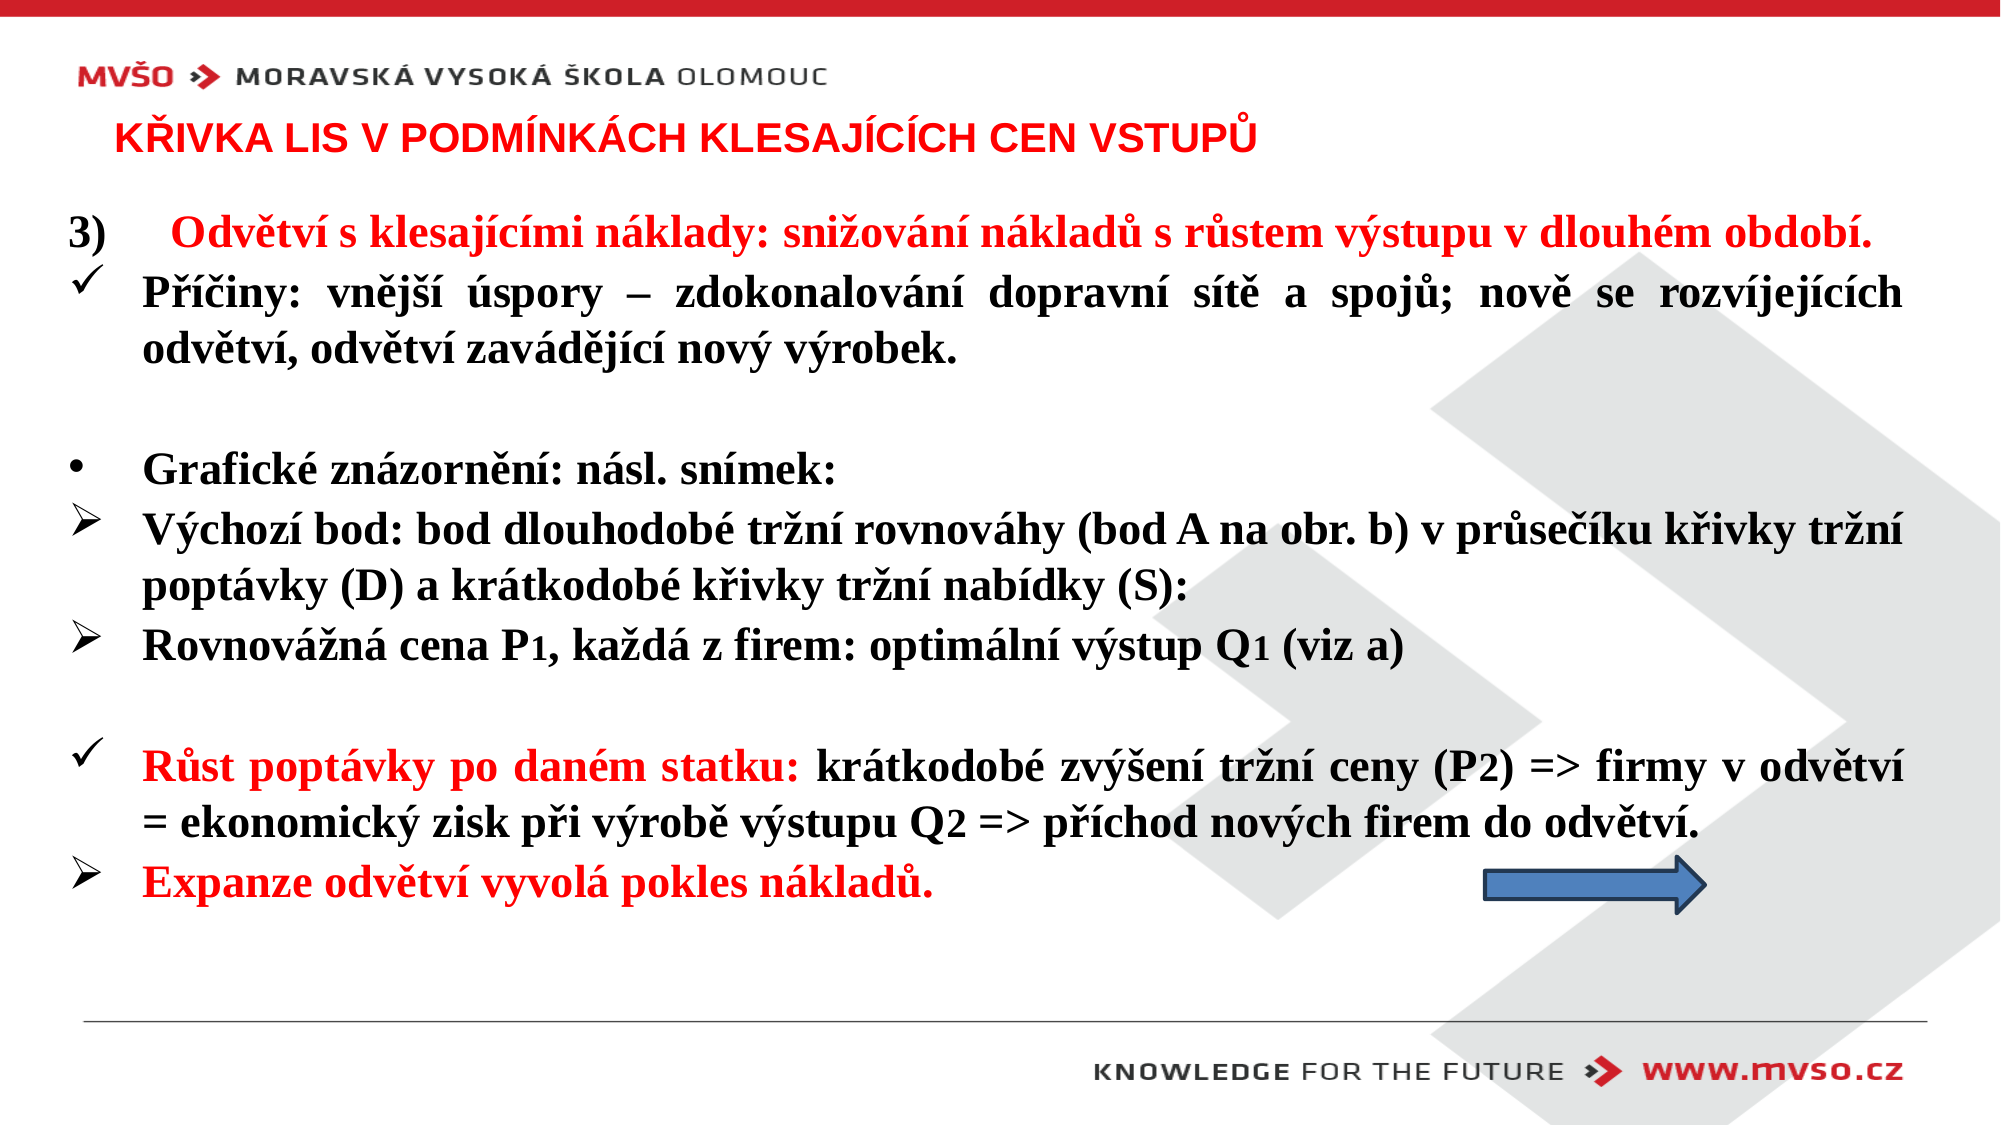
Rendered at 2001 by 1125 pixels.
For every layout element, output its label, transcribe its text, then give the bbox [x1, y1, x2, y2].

list Odvětví s klesajícími náklady: snižování nákladů s růstem výstupu v dlouhém období. Příčiny: vnější úspory – zdokonalování dopravní sítě a spojů; nově se rozvíjejících odvětví, odvětví zavádějící nový výrobek. Grafické znázornění: násl. snímek: Výchozí bod: bod dlouhodobé tržní rovnováhy (bod A na obr. b) v průsečíku křivky tržní poptávky (D) a krátkodobé křivky tržní nabídky (S): Rovnovážná cena P1, každá z firem: optimální výstup Q1 (viz a) Růst poptávky po daném statku: krátkodobé zvýšení tržní ceny (P2) => firmy v odvětví = ekonomický zisk při výrobě výstupu Q2 => příchod nových firem do odvětví. Expanze odvětví vyvolá pokles nákladů. [53, 193, 1920, 950]
title Křivka LIS v podmínkách klesajících cen vstupů [99, 45, 1900, 193]
picture [0, 0, 2001, 1125]
text_box [1482, 854, 1708, 916]
